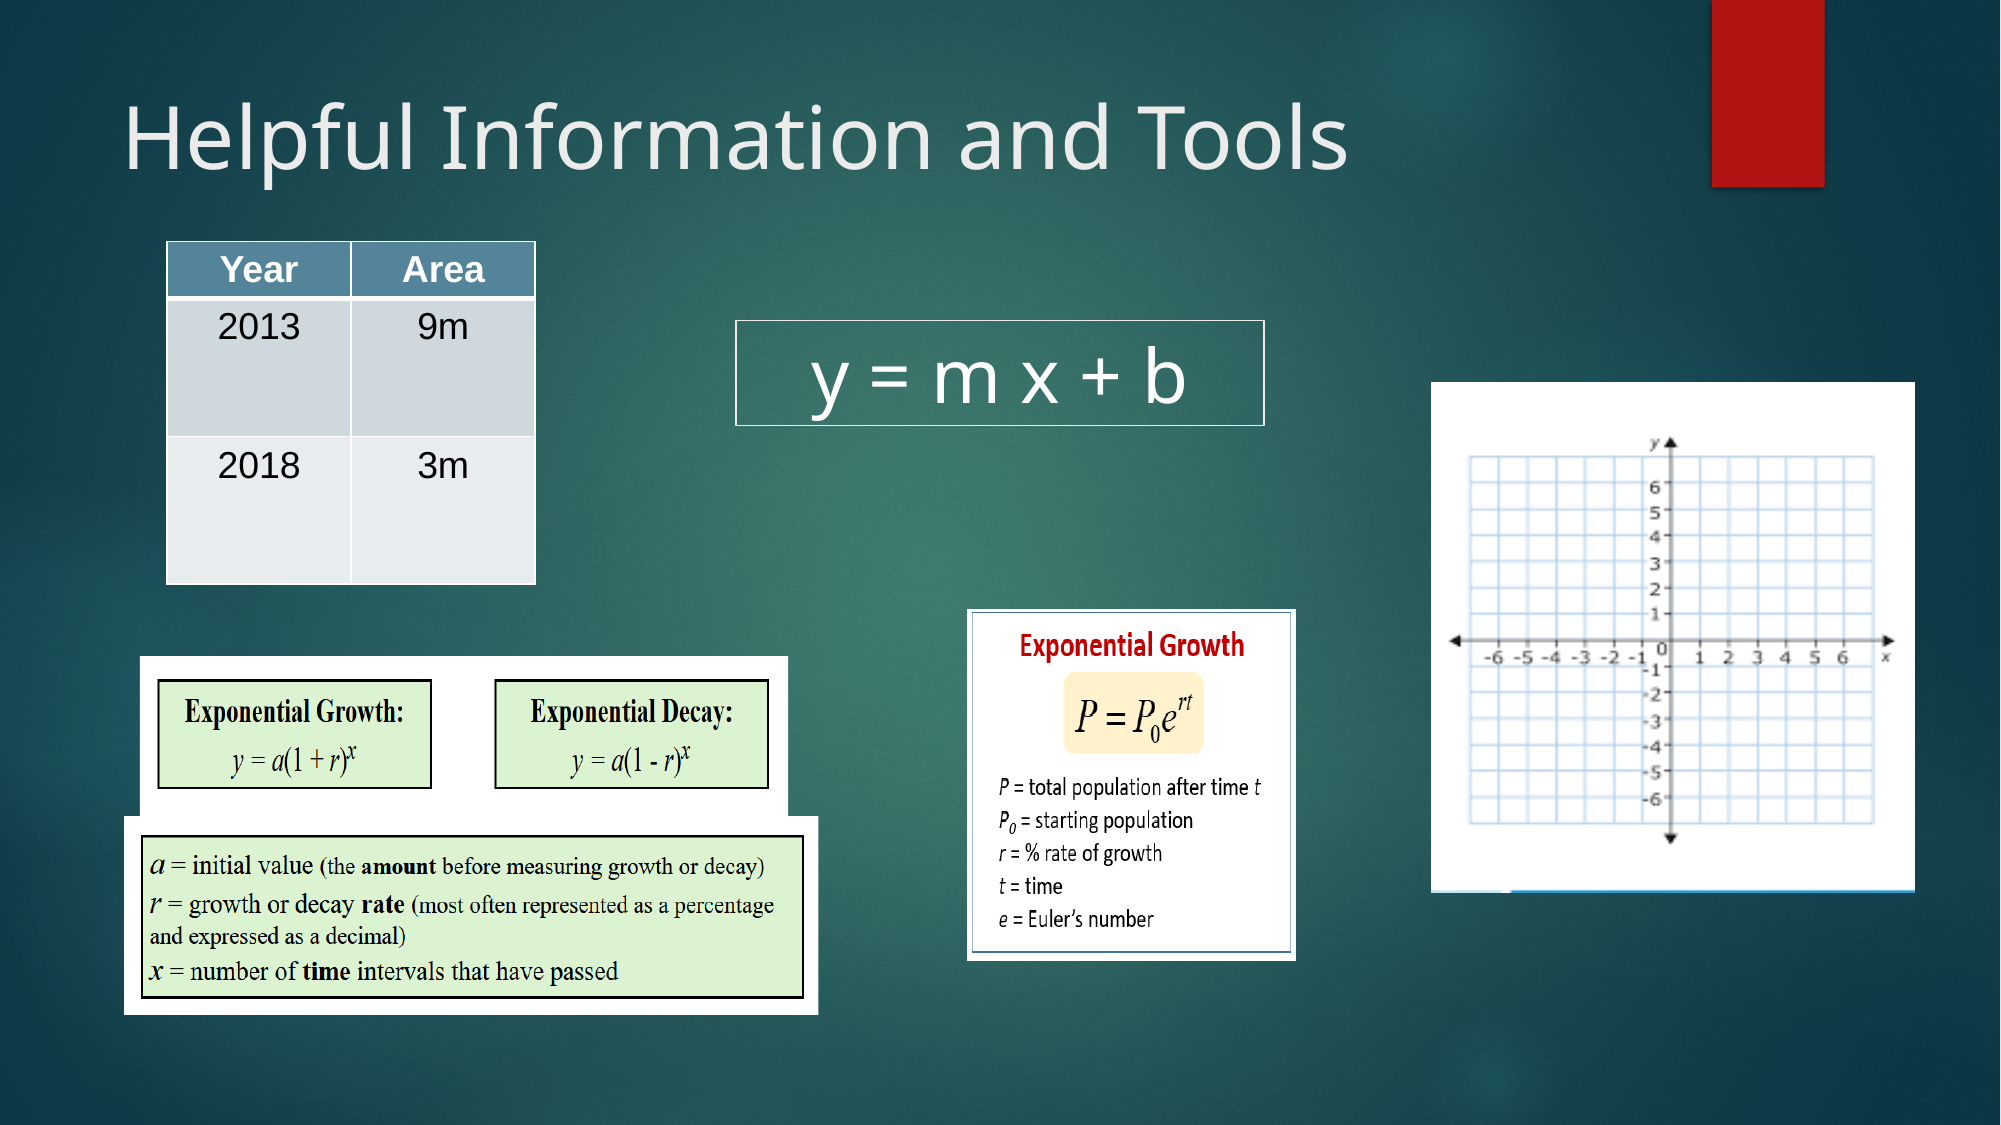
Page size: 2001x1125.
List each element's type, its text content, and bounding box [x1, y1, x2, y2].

table_header Area [352, 242, 534, 296]
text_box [123, 656, 819, 1015]
picture [0, 0, 2001, 1125]
table_cell 2018 [168, 437, 350, 583]
table_cell 9m [352, 301, 534, 436]
table_cell 3m [352, 437, 534, 583]
table_cell 2013 [168, 301, 350, 436]
text_box y = m x + b [735, 320, 1265, 426]
table_header Year [168, 242, 350, 296]
title Helpful Information and Tools [106, 74, 1649, 304]
